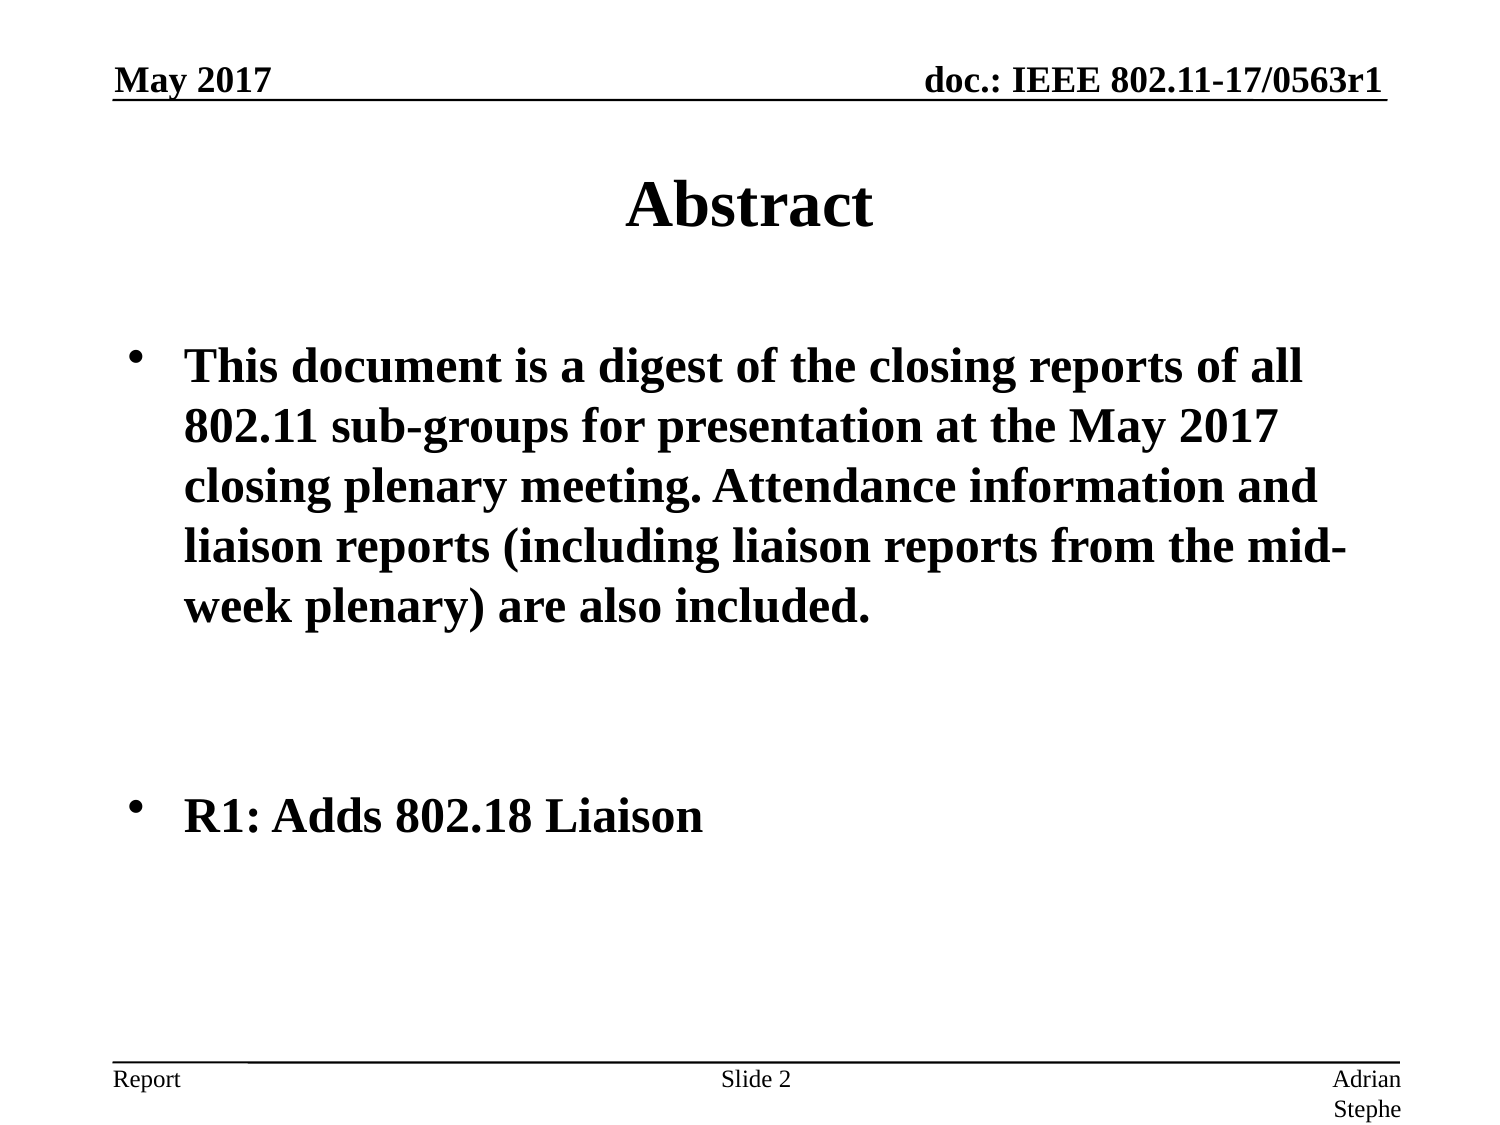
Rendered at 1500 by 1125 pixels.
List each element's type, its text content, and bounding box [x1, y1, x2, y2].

title Abstract [112, 112, 1388, 288]
footer Adrian Stephens, Intel Corporation [1324, 1061, 1402, 1093]
list This document is a digest of the closing reports of all 802.11 sub-groups for presentation at the May 2017 closing plenary meeting. Attendance information and liaison reports (including liaison reports from the mid-week plenary) are also included. R1: Adds 802.18 Liaison [112, 324, 1388, 1000]
slide_number Slide 2 [711, 1061, 801, 1093]
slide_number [114, 54, 374, 101]
